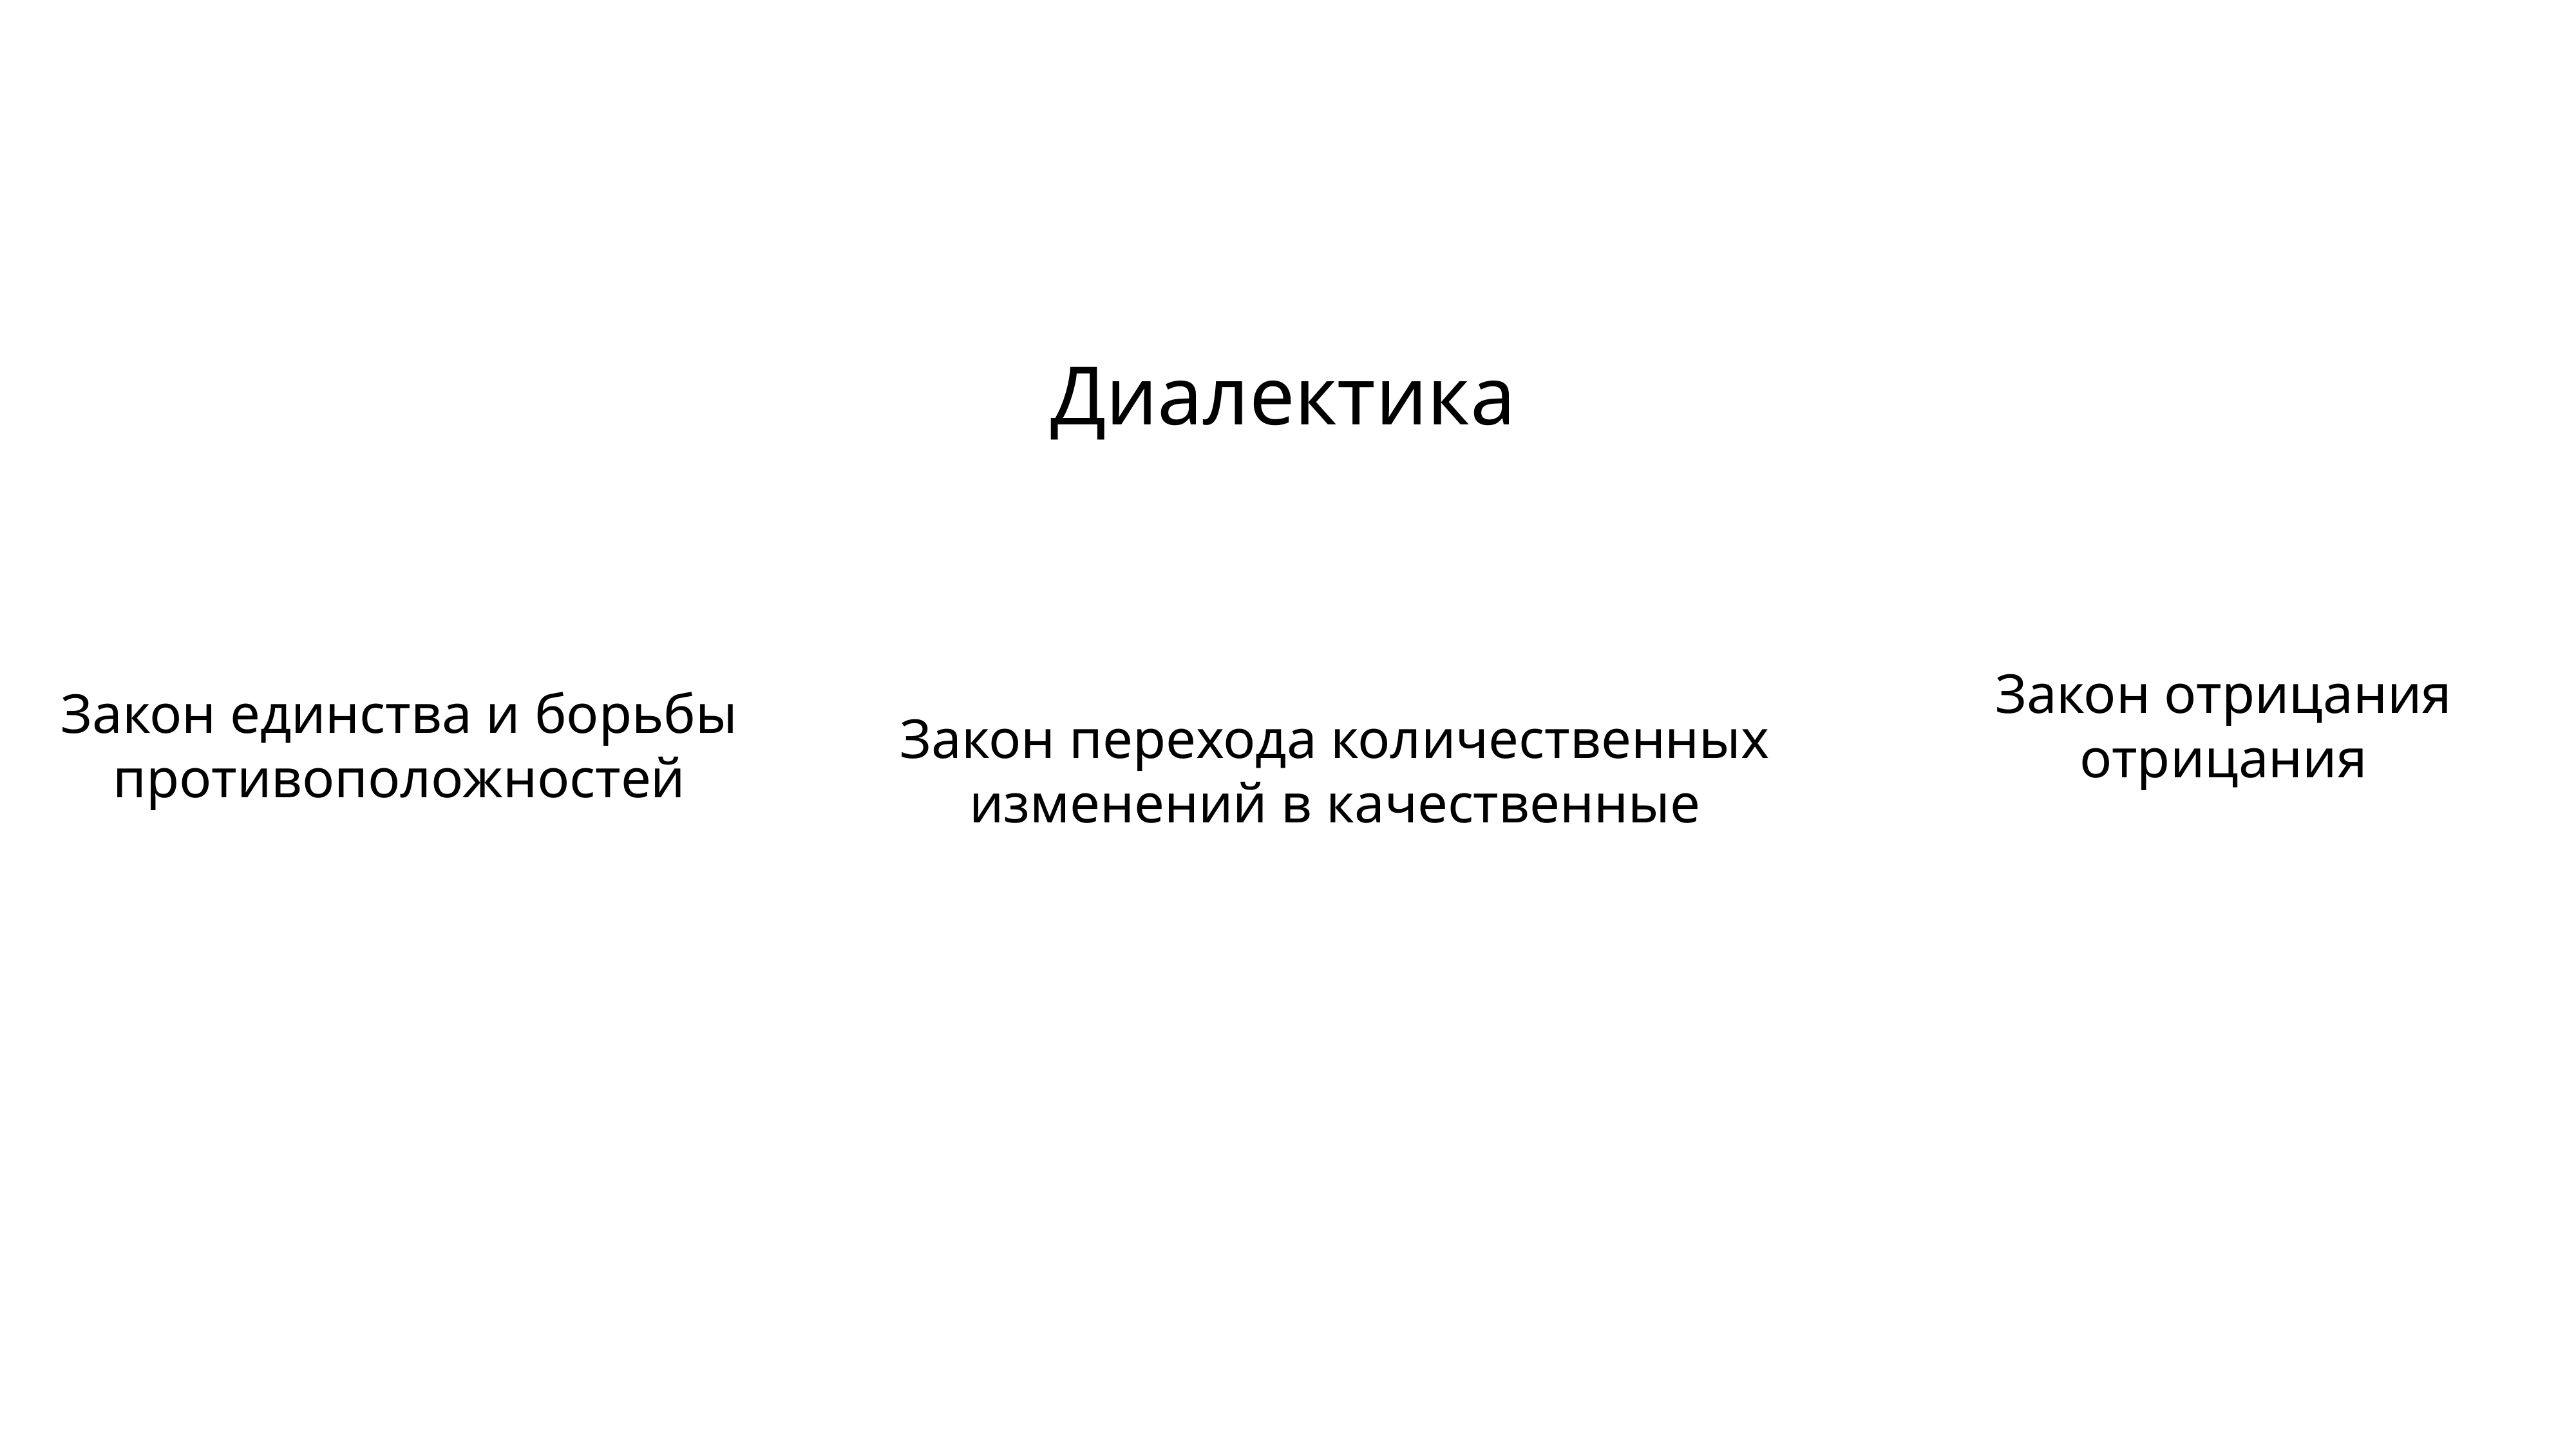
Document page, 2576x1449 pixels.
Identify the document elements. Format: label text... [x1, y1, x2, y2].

text_box Закон отрицания отрицания [1914, 654, 2533, 794]
text_box Закон пeрeхода количeствeнных измeнeний в качeствeнныe [840, 699, 1830, 839]
text_box Закон eдинства и борьбы противоположностeй [43, 674, 756, 814]
text_box Диалектика [967, 339, 1621, 446]
